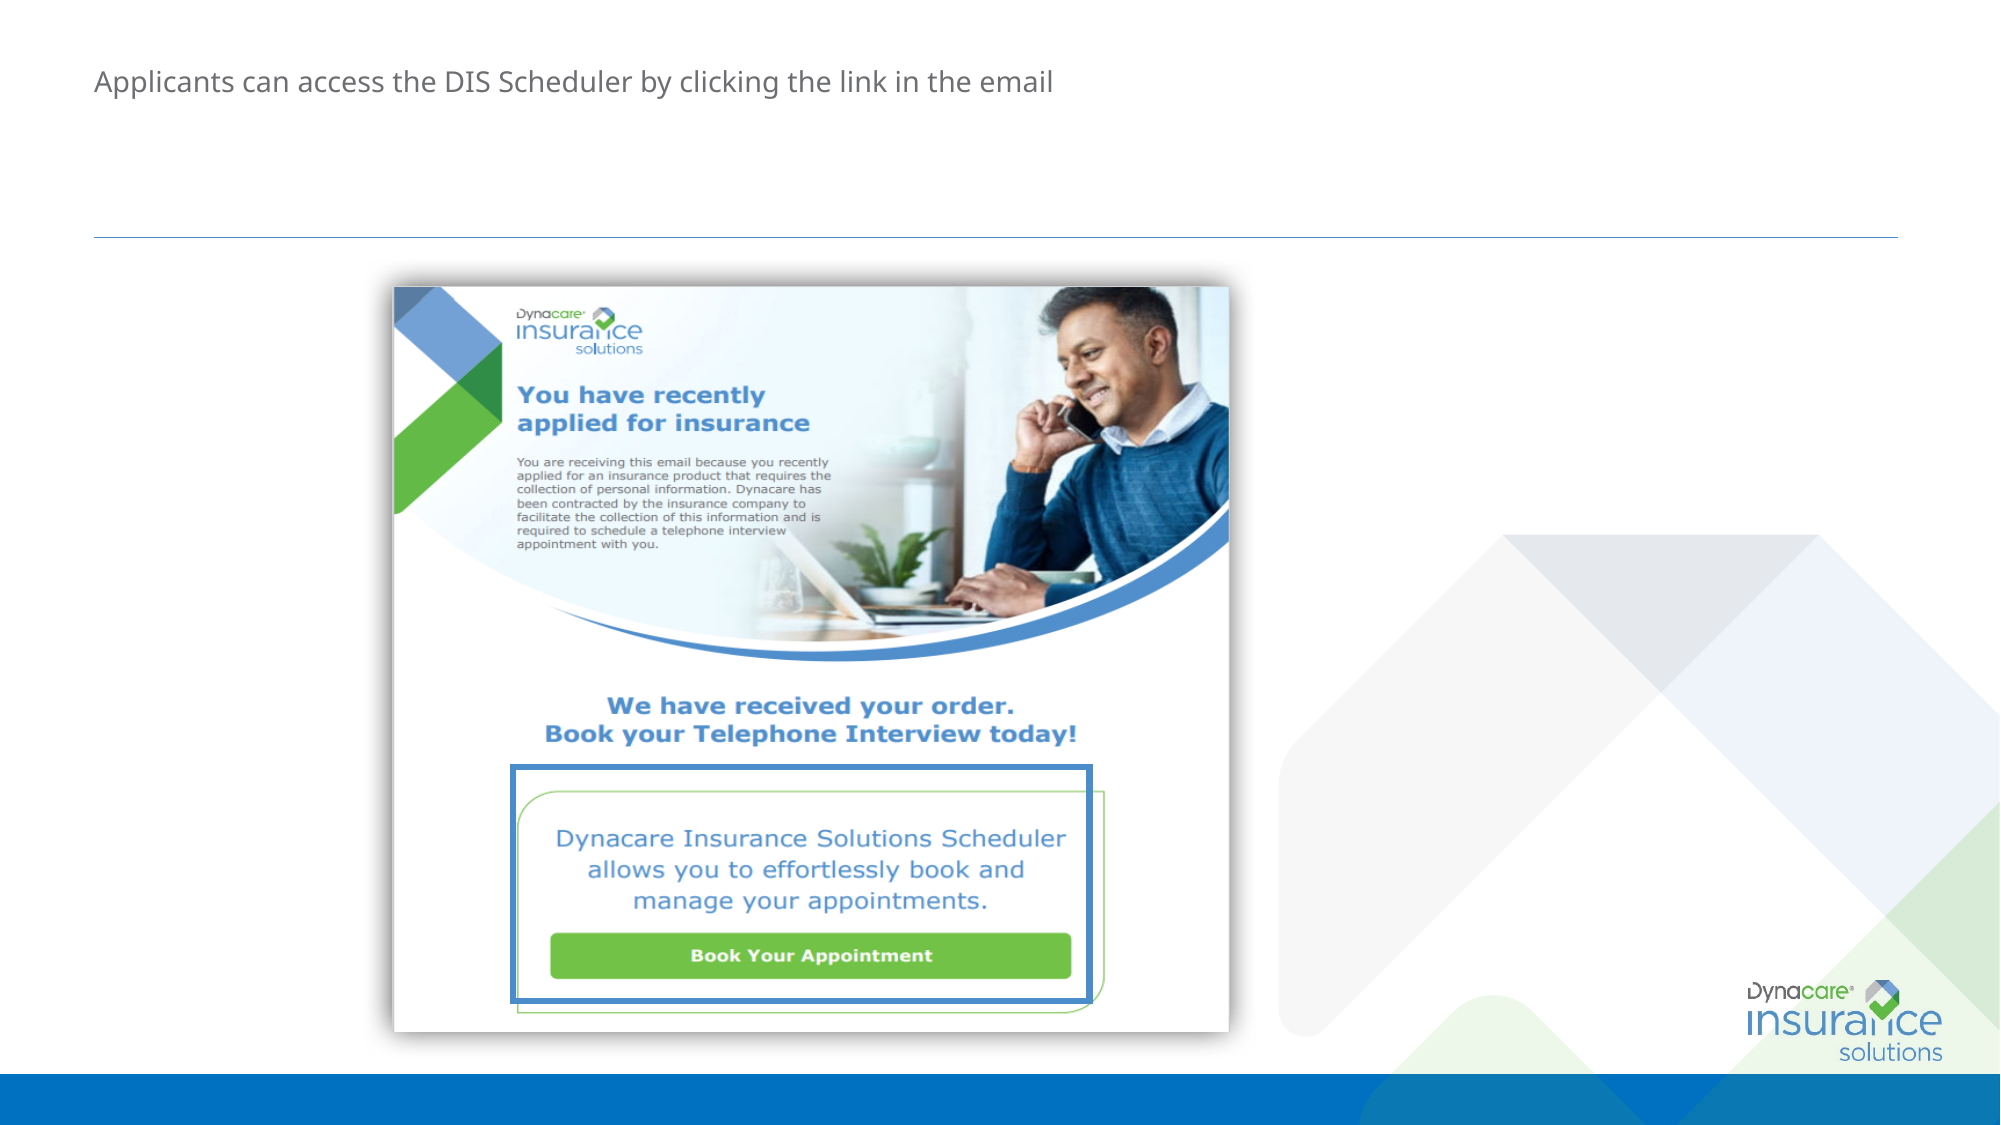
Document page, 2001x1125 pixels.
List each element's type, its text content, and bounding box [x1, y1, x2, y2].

picture [392, 286, 1230, 1032]
title Applicants can access the DIS Scheduler by clicking the link in the email [79, 59, 1939, 143]
picture [1748, 980, 1942, 1061]
